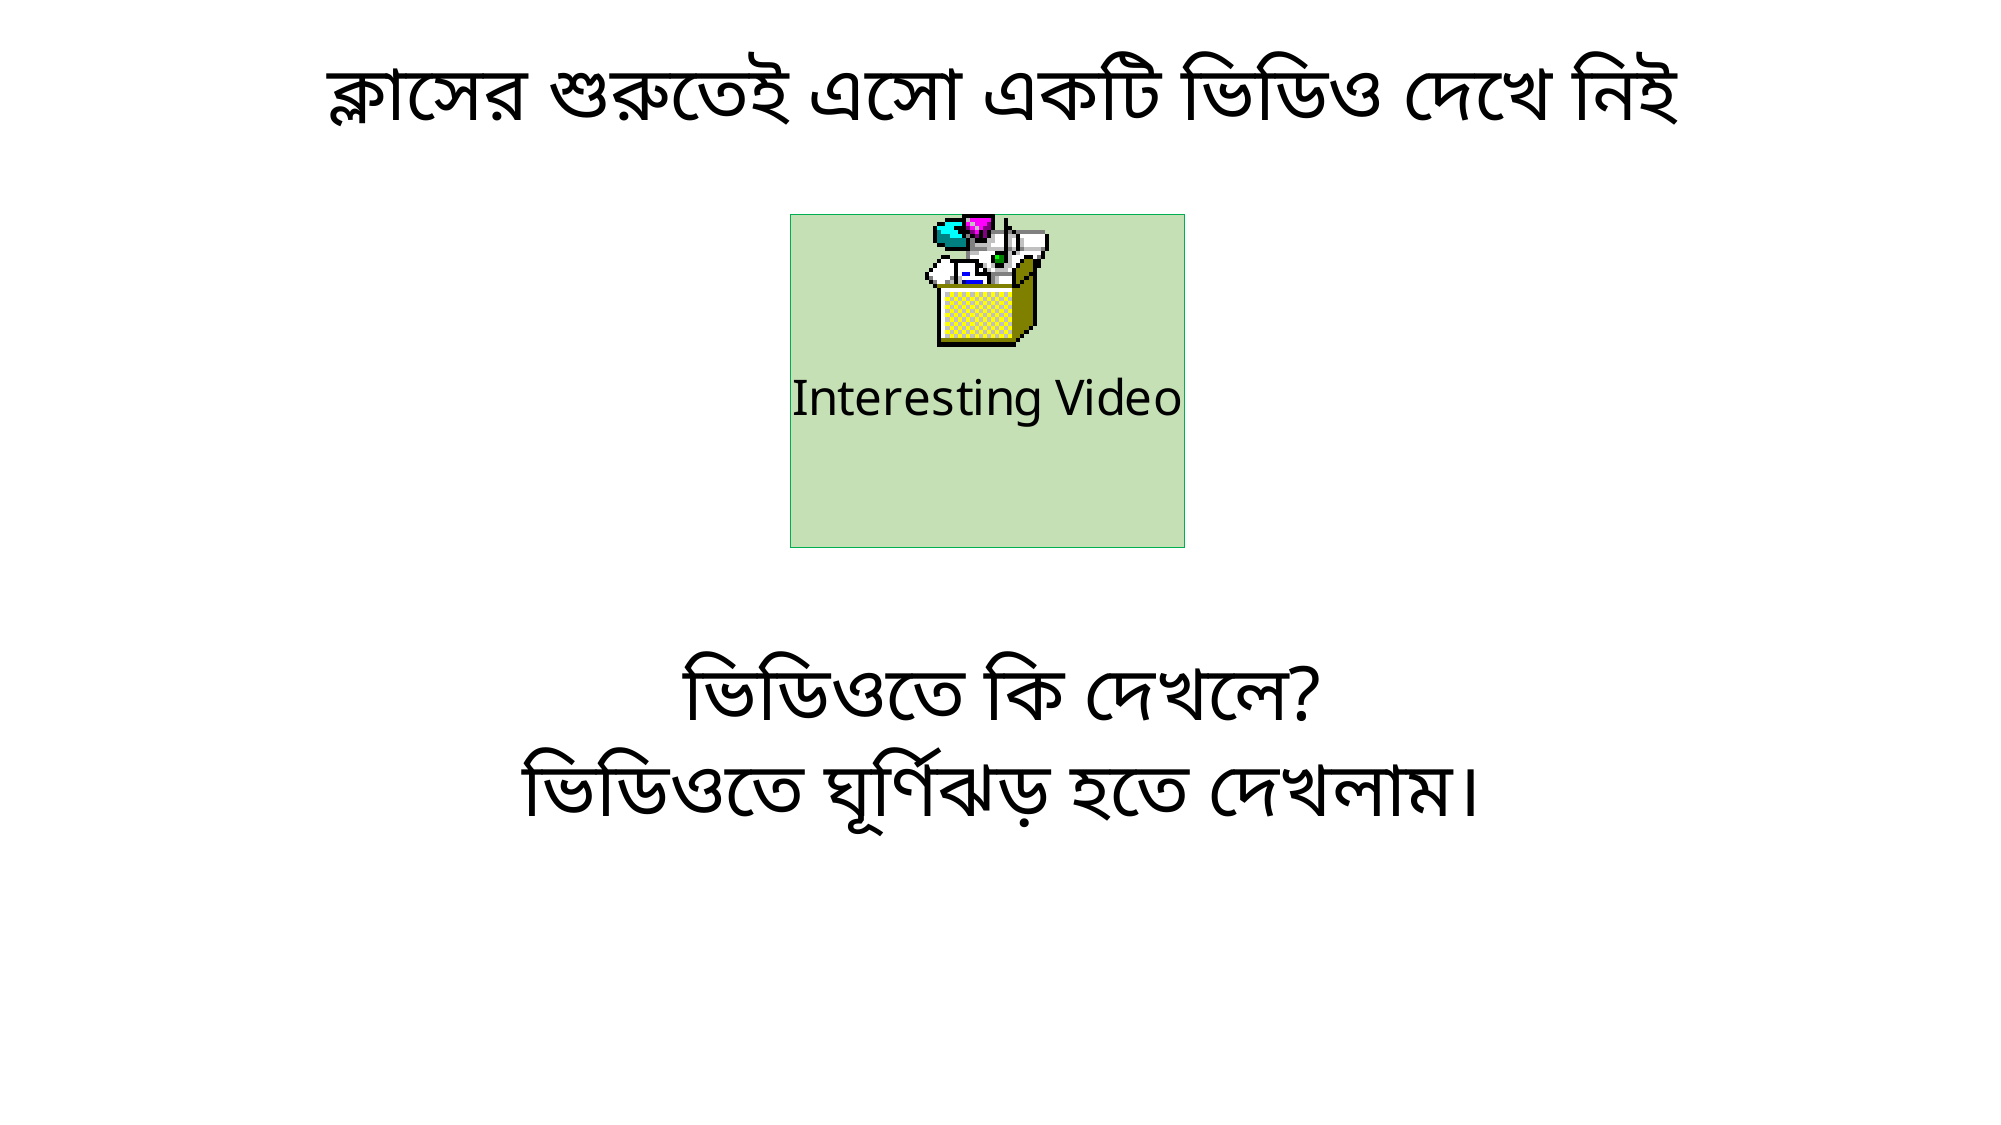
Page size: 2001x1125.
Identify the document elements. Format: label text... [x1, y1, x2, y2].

text_box ক্লাসের শুরুতেই এসো একটি ভিডিও দেখে নিই [0, 37, 2000, 143]
text_box ভিডিওতে ঘূর্ণিঝড় হতে দেখলাম। [0, 734, 2000, 840]
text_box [790, 214, 1185, 548]
text_box ভিডিওতে কি দেখলে? [0, 637, 2000, 734]
